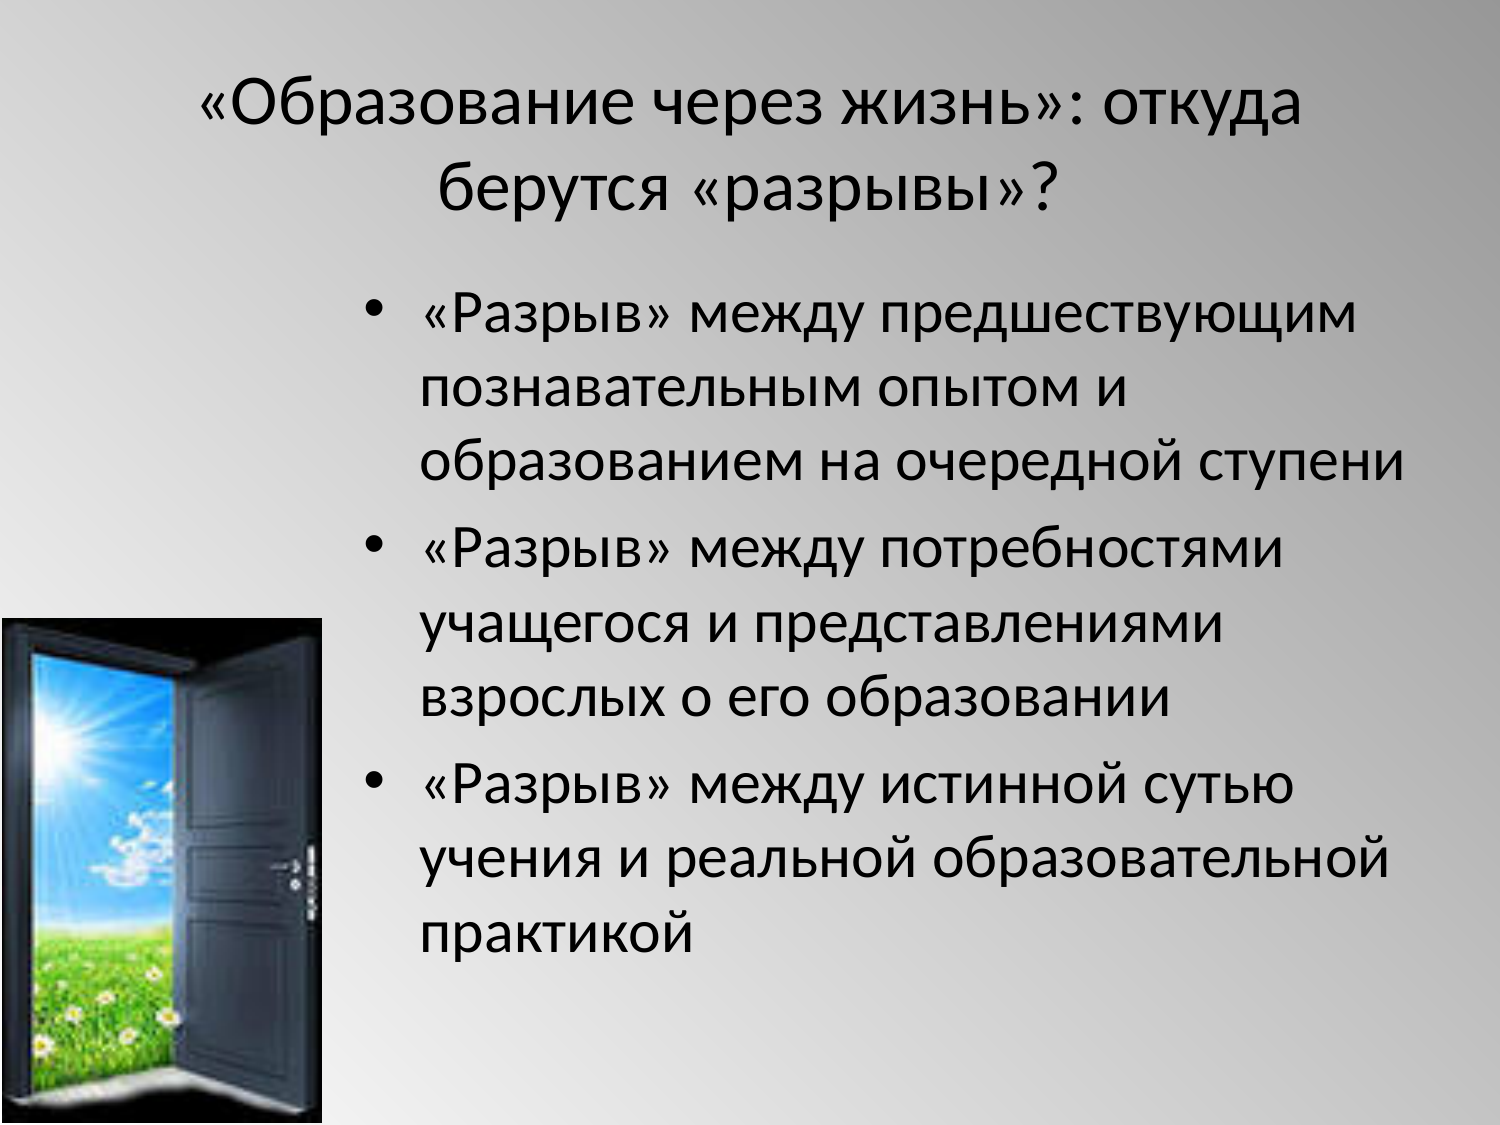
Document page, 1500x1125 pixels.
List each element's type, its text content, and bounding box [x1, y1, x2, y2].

title «Образование через жизнь»: откуда берутся «разрывы»? [75, 45, 1425, 233]
list «Разрыв» между предшествующим познавательным опытом и образованием на очередной ступени «Разрыв» между потребностями учащегося и представлениями взрослых о его образовании «Разрыв» между истинной сутью учения и реальной образовательной практикой [348, 262, 1425, 1005]
picture [2, 618, 323, 1123]
